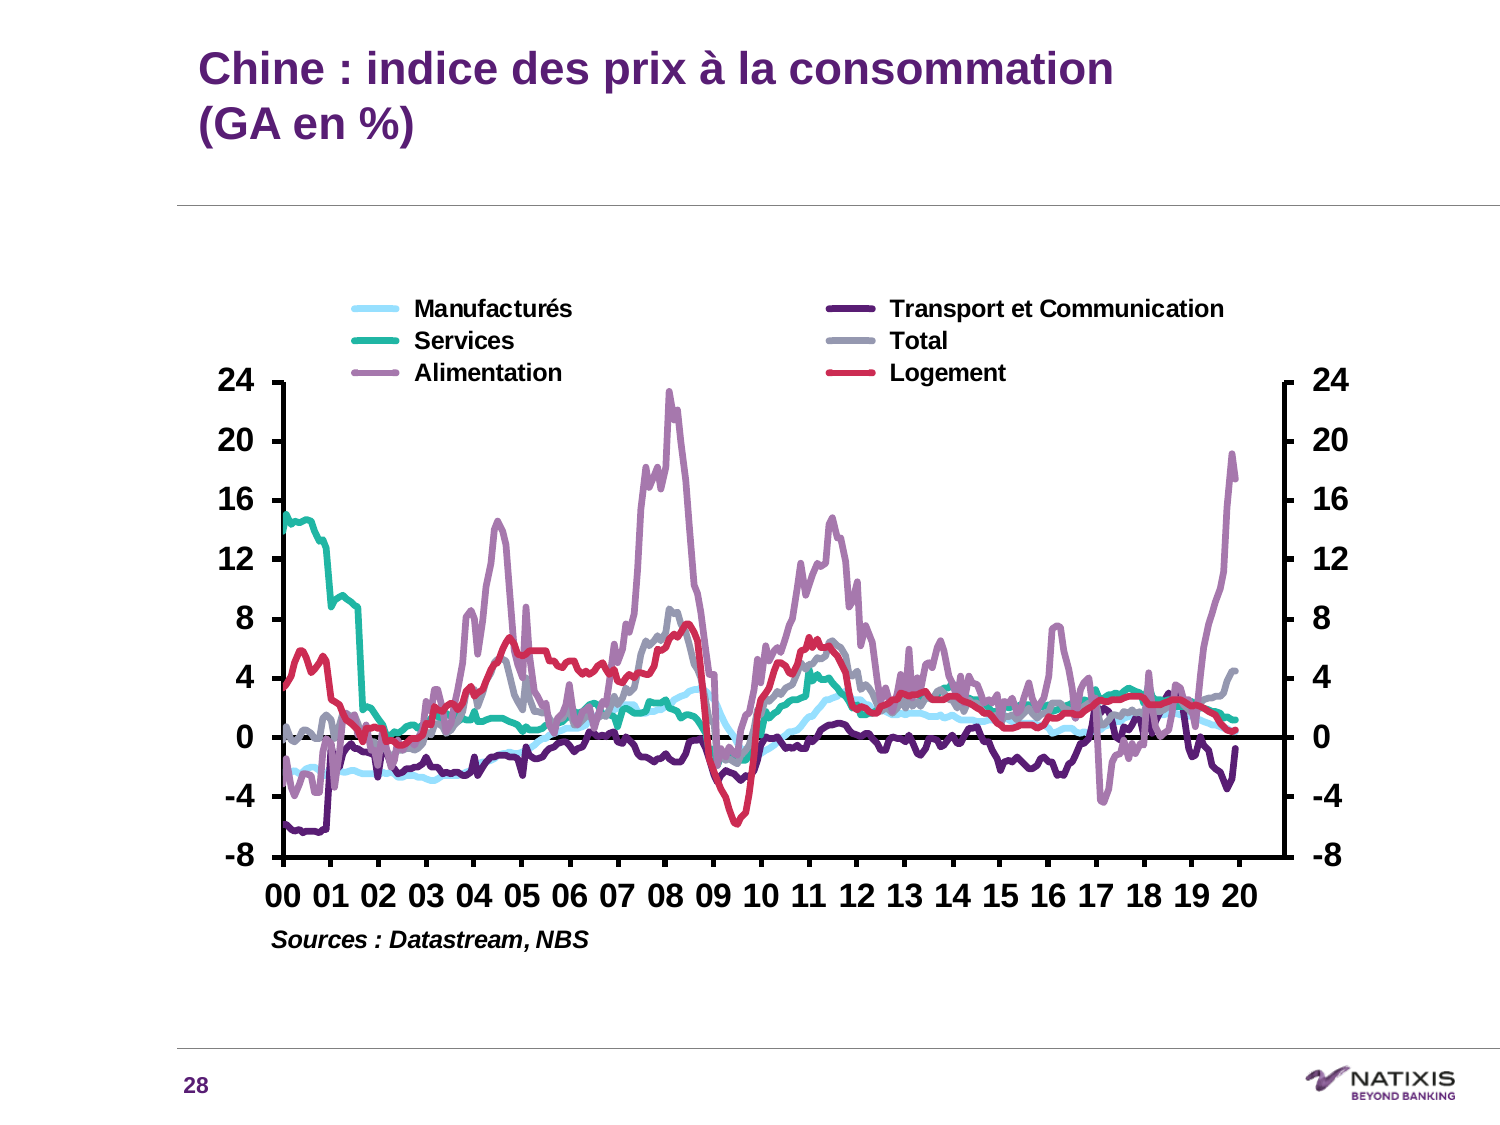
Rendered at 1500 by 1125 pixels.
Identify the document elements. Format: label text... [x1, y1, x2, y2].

title Chine : indice des prix à la consommation (GA en %) [183, 30, 1459, 206]
picture [1303, 1060, 1455, 1100]
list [205, 284, 1356, 972]
